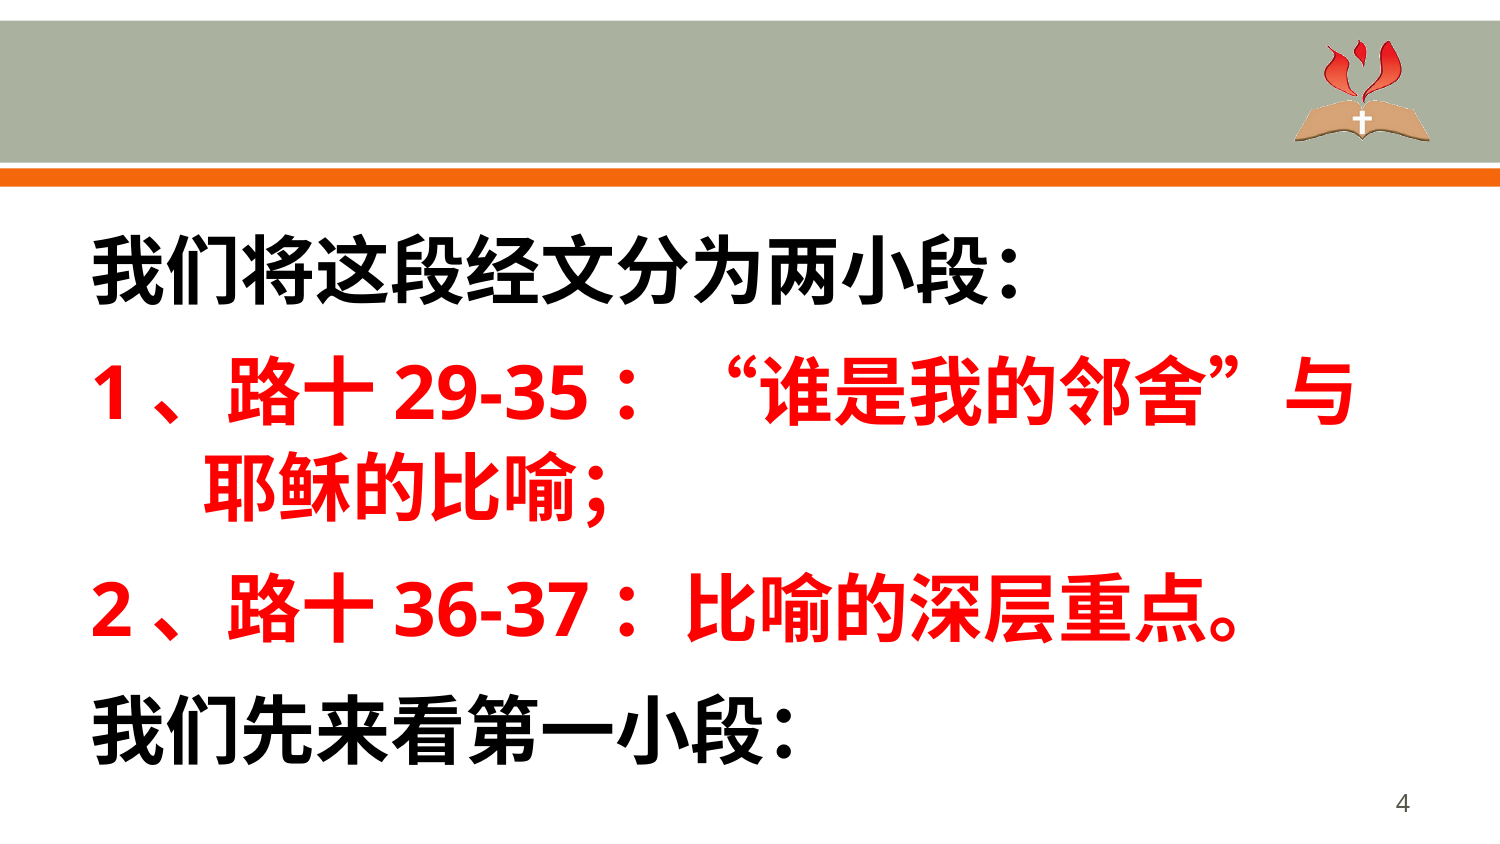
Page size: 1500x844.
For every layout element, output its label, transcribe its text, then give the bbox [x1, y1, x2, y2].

list 我们将这段经文分为两小段： 1、路十29-35：“谁是我的邻舍”与耶稣的比喻； 2、路十36-37：比喻的深层重点。 我们先来看第一小段： [75, 209, 1425, 785]
picture [1289, 35, 1434, 144]
slide_number 4 [1074, 782, 1425, 827]
